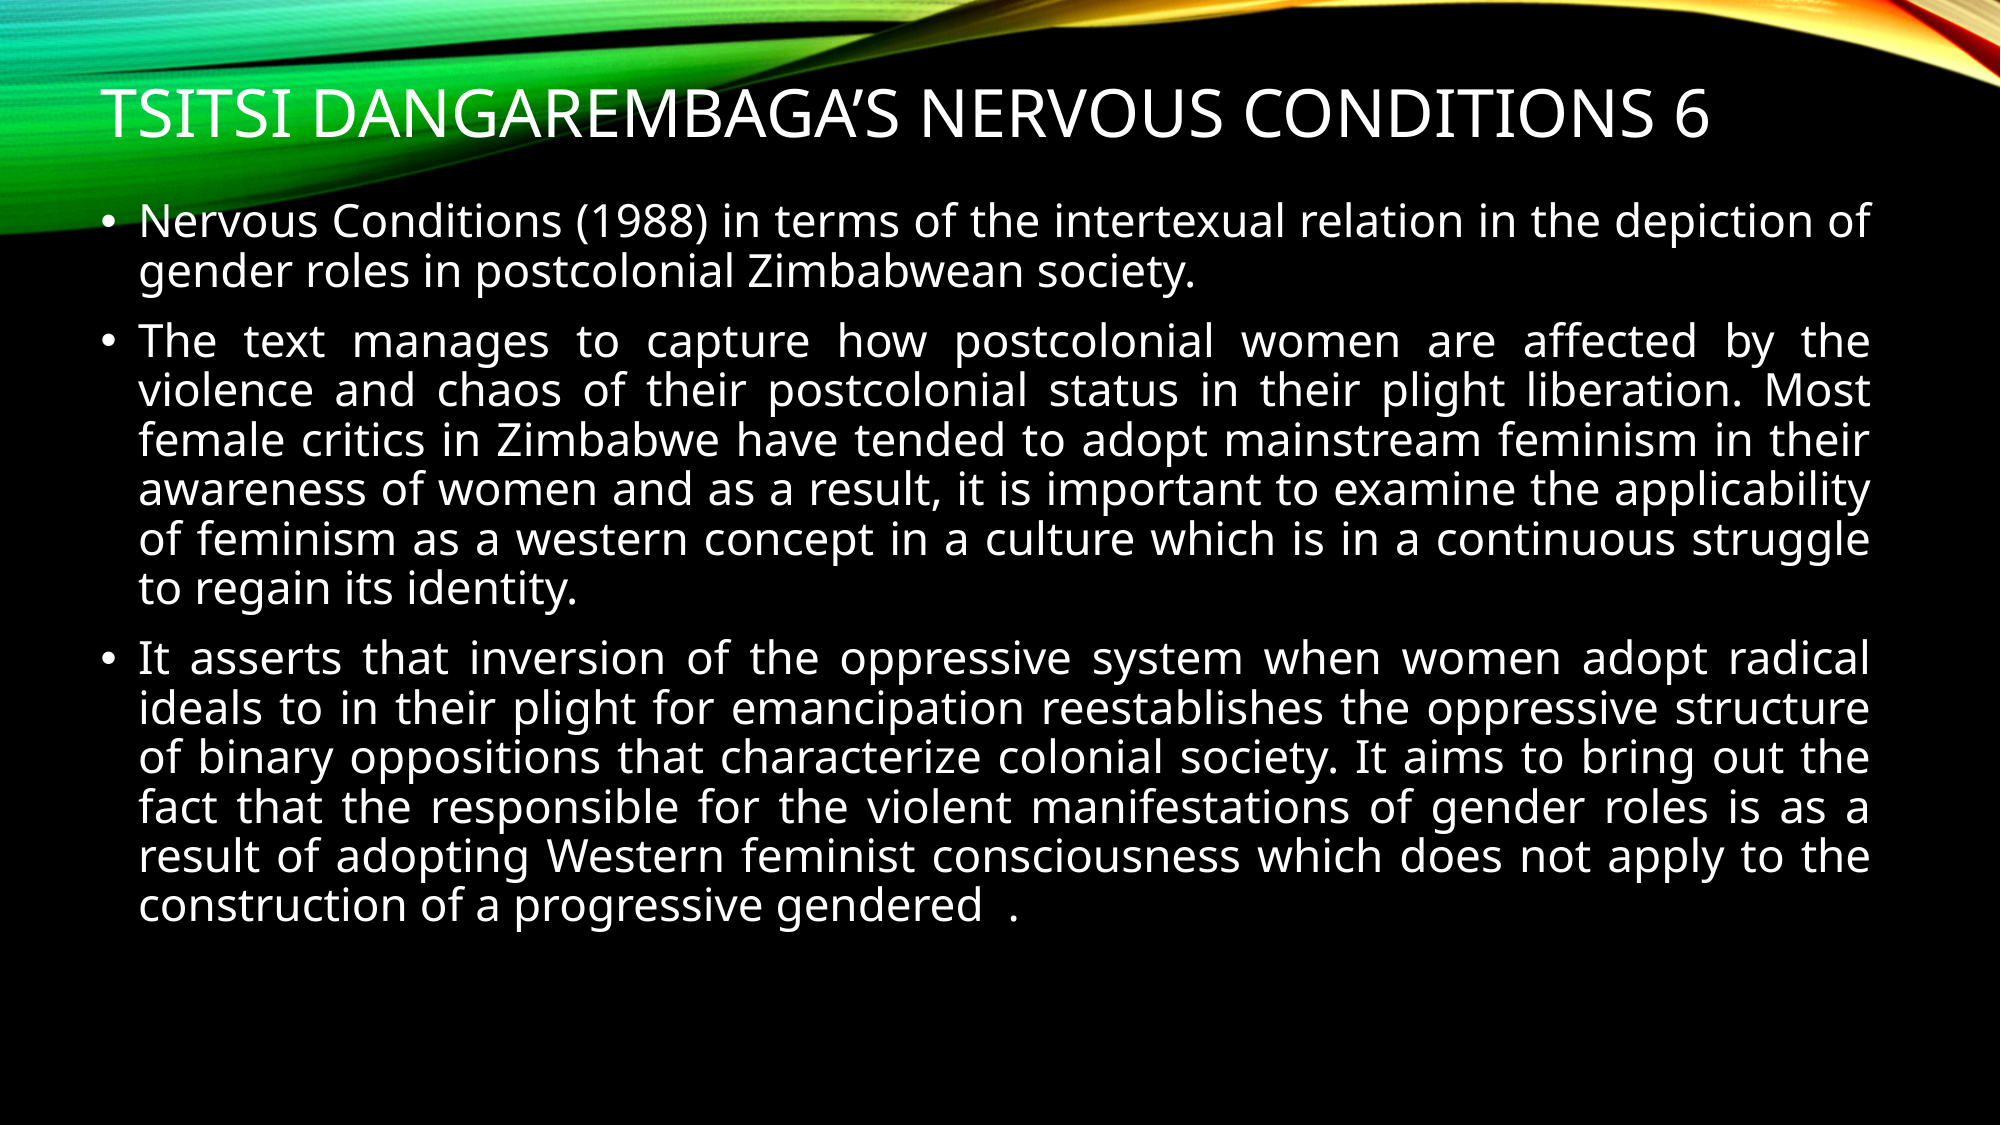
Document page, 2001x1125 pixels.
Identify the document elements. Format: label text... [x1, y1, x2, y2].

picture [0, 0, 2000, 237]
title Tsitsi dangarembaga’s Nervous Conditions 6 [85, 40, 1888, 190]
list Nervous Conditions (1988) in terms of the intertexual relation in the depiction of gender roles in postcolonial Zimbabwean society. The text manages to capture how postcolonial women are affected by the violence and chaos of their postcolonial status in their plight liberation. Most female critics in Zimbabwe have tended to adopt mainstream feminism in their awareness of women and as a result, it is important to examine the applicability of feminism as a western concept in a culture which is in a continuous struggle to regain its identity. It asserts that inversion of the oppressive system when women adopt radical ideals to in their plight for emancipation reestablishes the oppressive structure of binary oppositions that characterize colonial society. It aims to bring out the fact that the responsible for the violent manifestations of gender roles is as a result of adopting Western feminist consciousness which does not apply to the construction of a progressive gendered . [85, 190, 1888, 1021]
